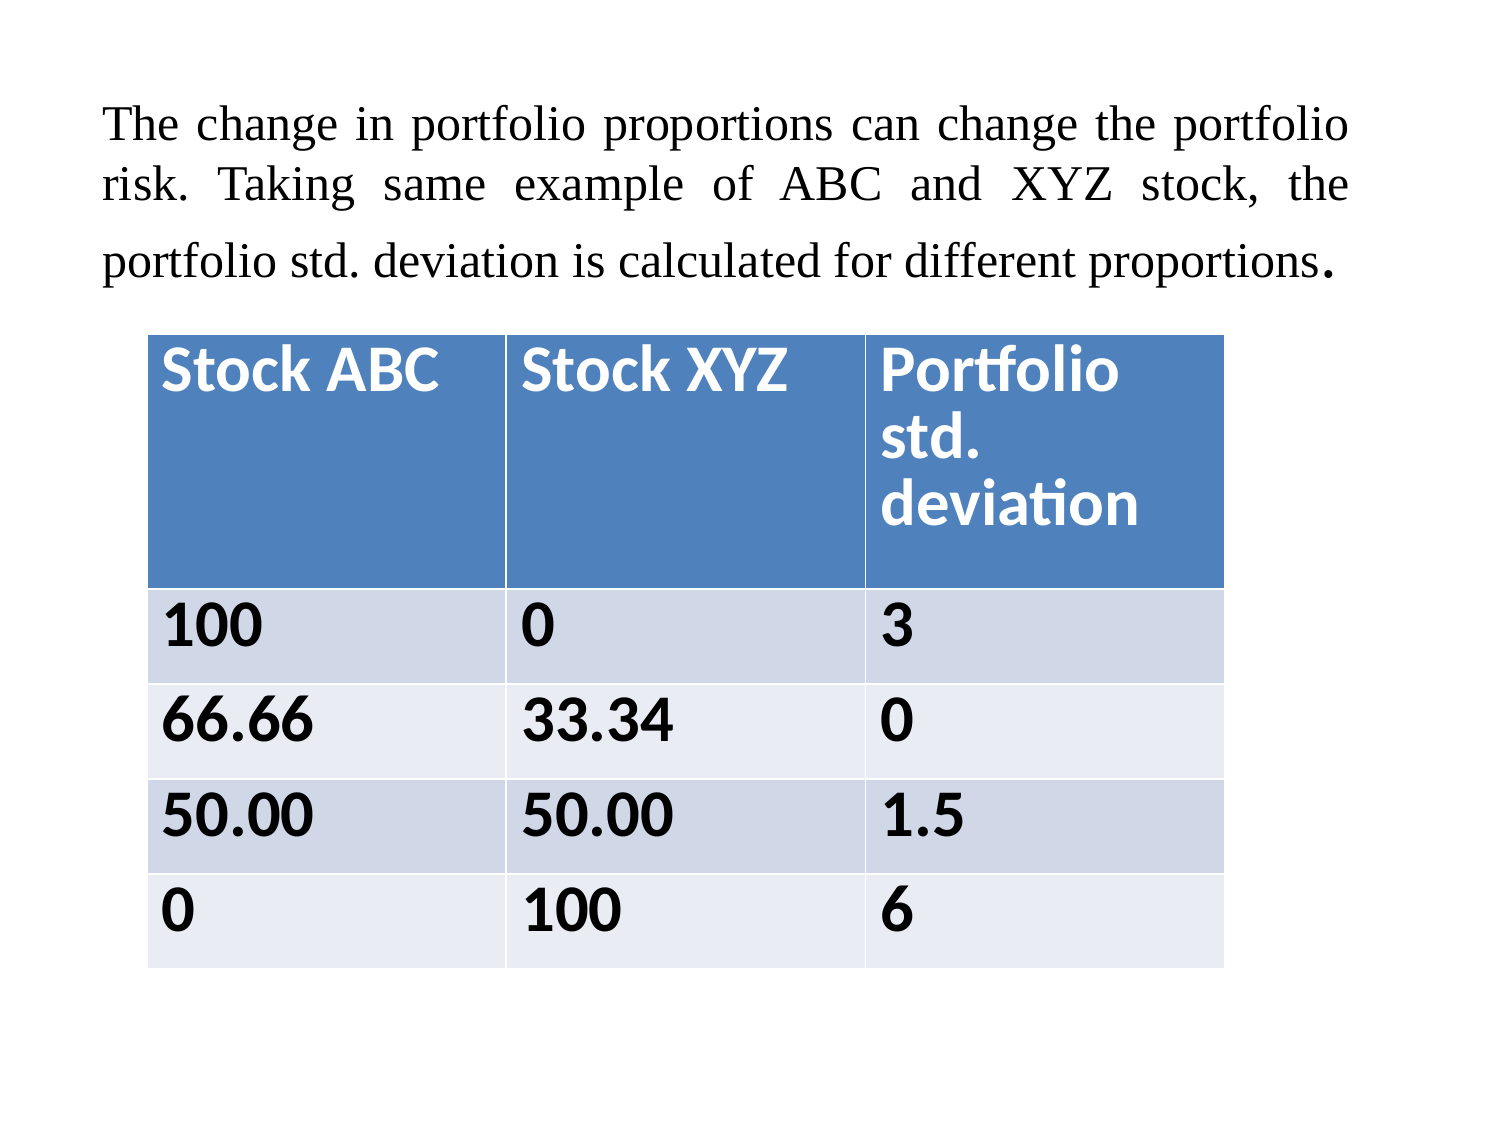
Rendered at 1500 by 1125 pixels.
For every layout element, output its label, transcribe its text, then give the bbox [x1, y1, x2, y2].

table_cell 0 [507, 590, 865, 683]
table_cell 50.00 [507, 780, 865, 873]
table_cell 100 [148, 590, 505, 683]
table_cell 33.34 [507, 685, 865, 778]
text_box The change in portfolio proportions can change the portfolio risk. Taking same example of ABC and XYZ stock, the portfolio std. deviation is calculated for different proportions. [87, 83, 1365, 298]
table_cell 66.66 [148, 685, 505, 778]
table_cell 6 [866, 875, 1224, 968]
table_cell 50.00 [148, 780, 505, 873]
table_header Portfolio std. deviation [866, 335, 1224, 588]
table_cell 100 [507, 875, 865, 968]
table_cell 0 [866, 685, 1224, 778]
table_header Stock XYZ [507, 335, 865, 588]
table_header Stock ABC [148, 335, 505, 588]
table_cell 1.5 [866, 780, 1224, 873]
table_cell 0 [148, 875, 505, 968]
table_cell 3 [866, 590, 1224, 683]
